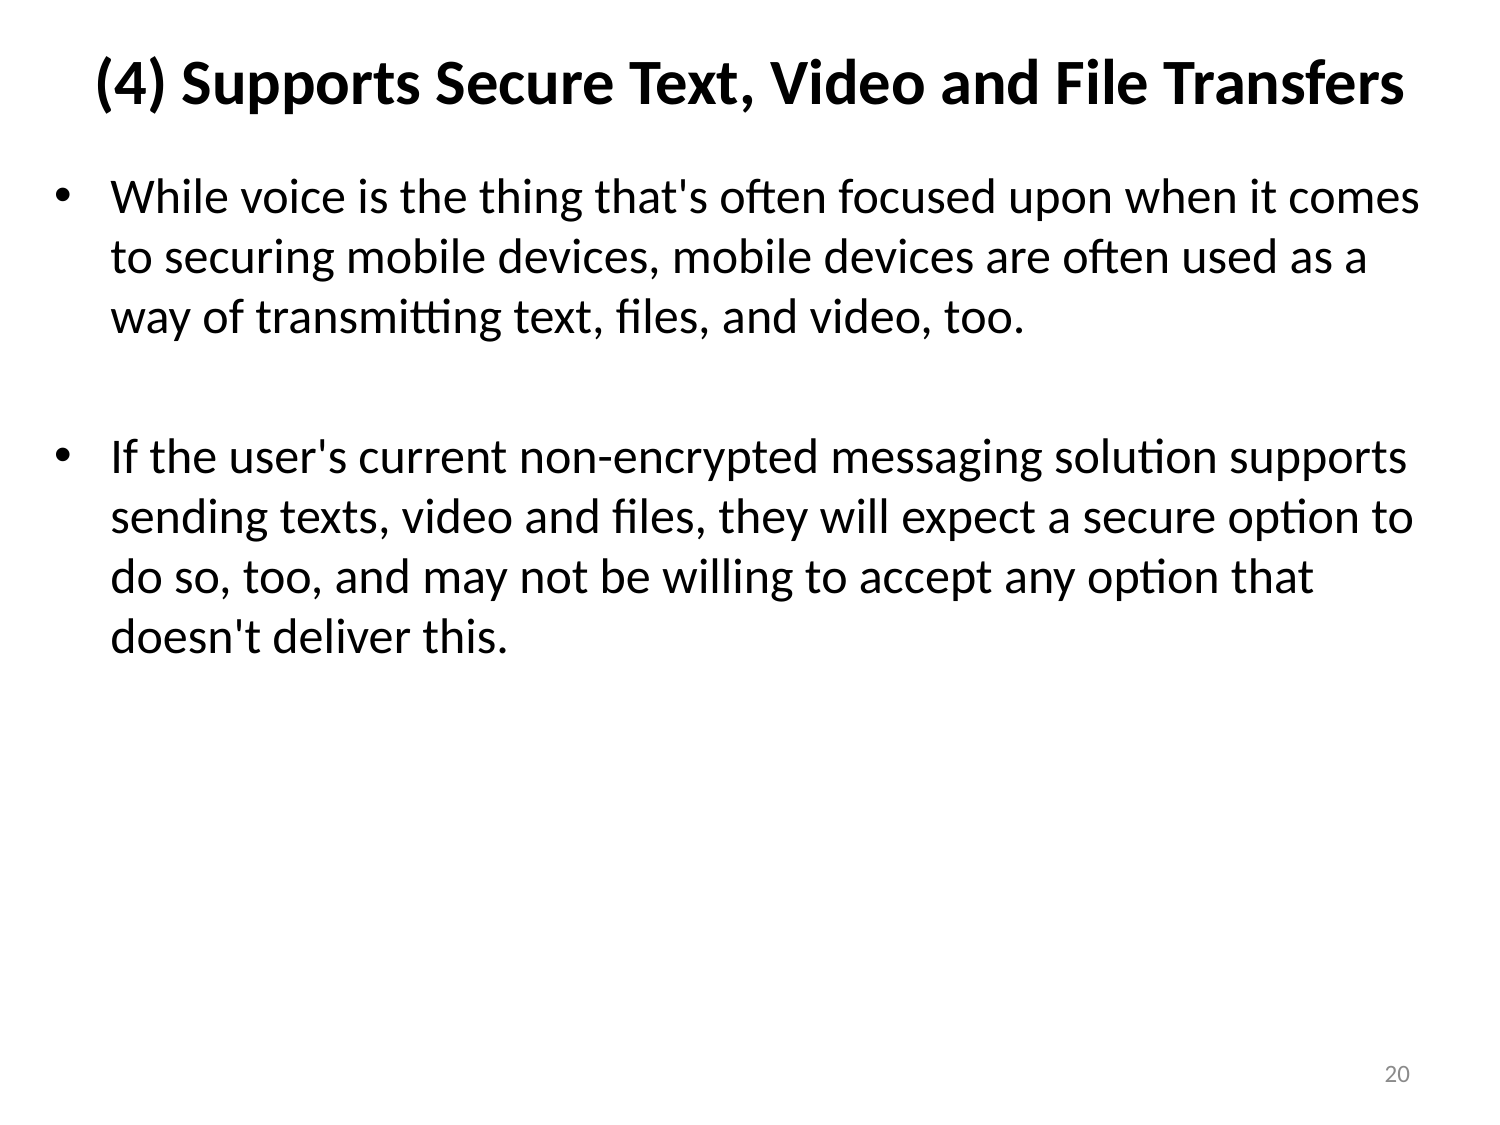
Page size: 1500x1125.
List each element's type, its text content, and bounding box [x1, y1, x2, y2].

title (4) Supports Secure Text, Video and File Transfers [0, 19, 1500, 138]
list While voice is the thing that's often focused upon when it comes to securing mobile devices, mobile devices are often used as a way of transmitting text, files, and video, too. If the user's current non-encrypted messaging solution supports sending texts, video and files, they will expect a secure option to do so, too, and may not be willing to accept any option that doesn't deliver this. [39, 156, 1469, 1089]
slide_number 20 [1074, 1042, 1425, 1103]
